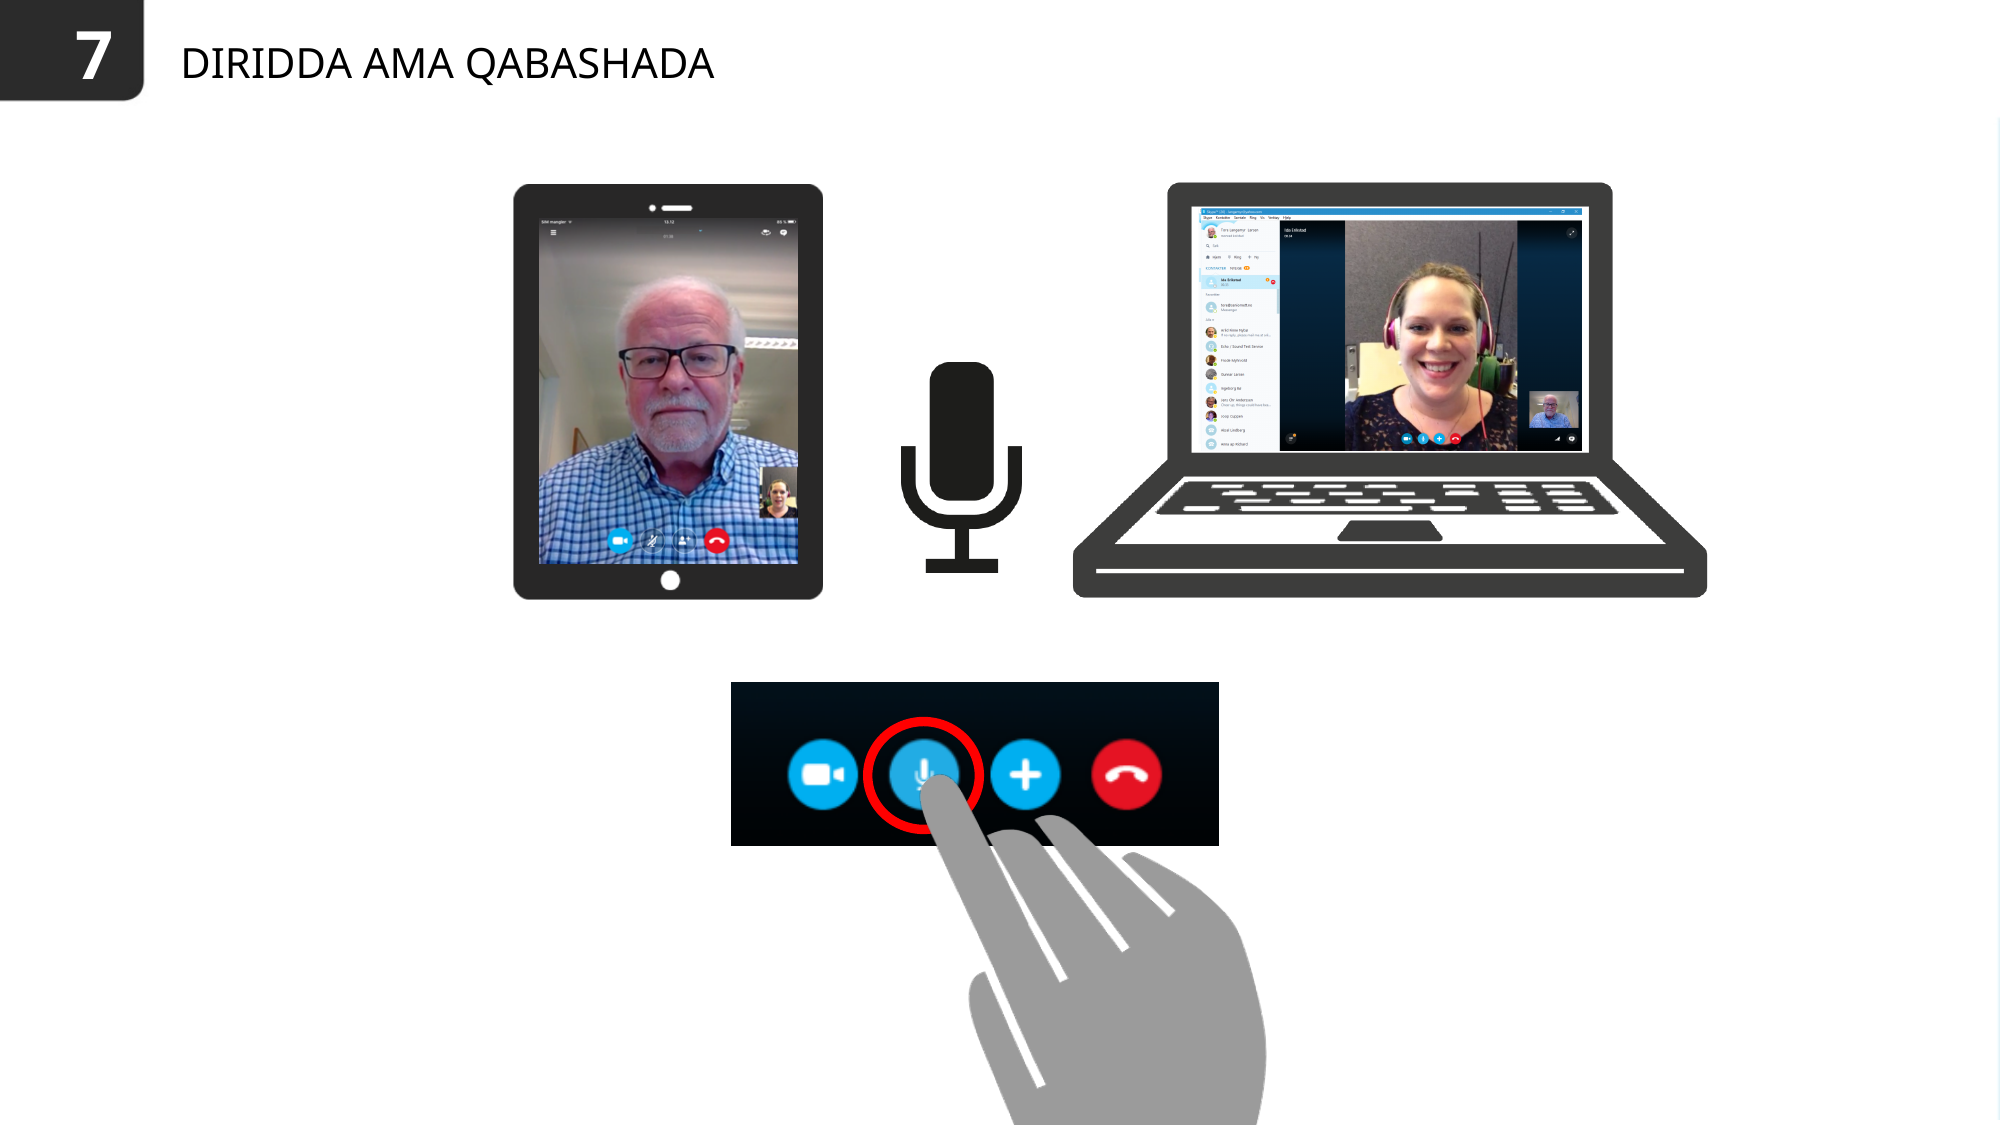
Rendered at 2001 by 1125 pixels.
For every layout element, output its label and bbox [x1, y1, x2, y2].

picture [0, 0, 2000, 1125]
text_box [513, 184, 823, 600]
text_box [1041, 162, 1877, 622]
